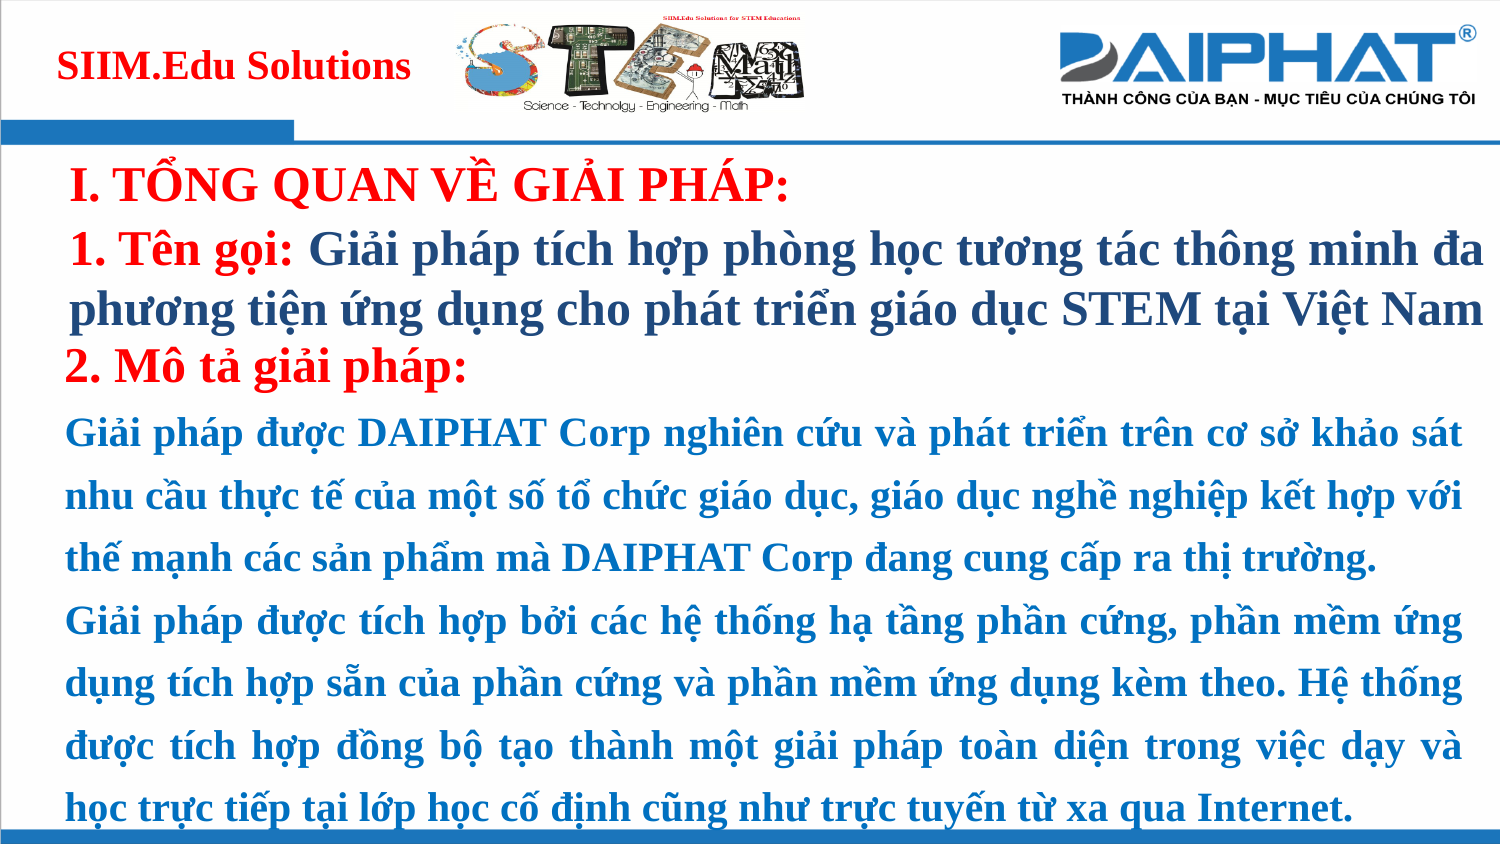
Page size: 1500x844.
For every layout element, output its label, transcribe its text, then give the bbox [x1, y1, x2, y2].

text_box 2. Mô tả giải pháp: Giải pháp được DAIPHAT Corp nghiên cứu và phát triển trên cơ sở khảo sát nhu cầu thực tế của một số tổ chức giáo dục, giáo dục nghề nghiệp kết hợp với thế mạnh các sản phẩm mà DAIPHAT Corp đang cung cấp ra thị trường. Giải pháp được tích hợp bởi các hệ thống hạ tầng phần cứng, phần mềm ứng dụng tích hợp sẵn của phần cứng và phần mềm ứng dụng kèm theo. Hệ thống được tích hợp đồng bộ tạo thành một giải pháp toàn diện trong việc dạy và học trực tiếp tại lớp học cố định cũng như trực tuyến từ xa qua Internet. [49, 339, 1479, 824]
text_box 1. Tên gọi: Giải pháp tích hợp phòng học tương tác thông minh đa phương tiện ứng dụng cho phát triển giáo dục STEM tại Việt Nam [54, 211, 1500, 340]
title SIIM.Edu Solutions [41, 20, 449, 106]
title SIIM.Edu Solutions [809, 20, 1087, 106]
text_box I. TỔNG QUAN VỀ GIẢI PHÁP: [54, 150, 1500, 211]
picture [0, 0, 1500, 844]
